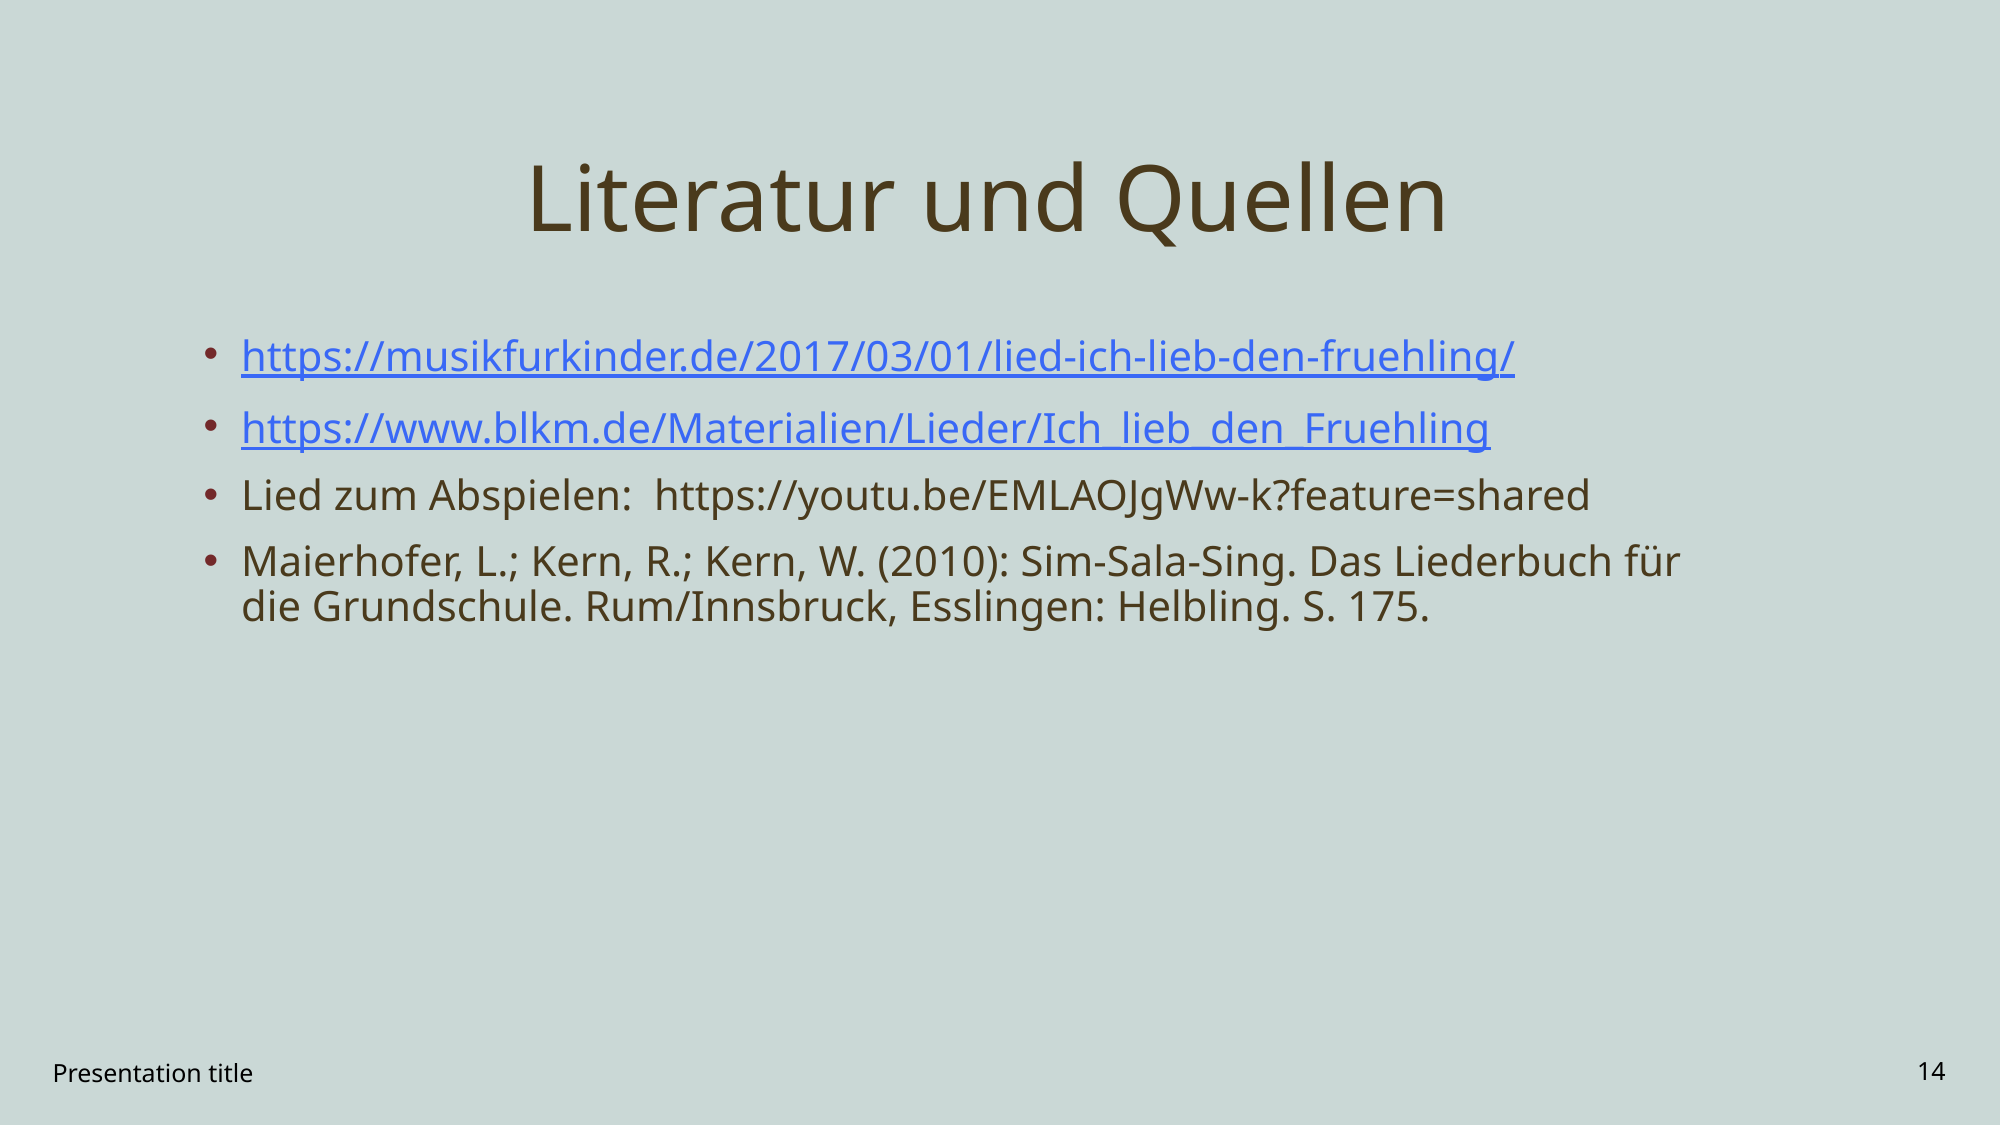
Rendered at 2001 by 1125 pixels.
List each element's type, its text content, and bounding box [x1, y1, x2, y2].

footer Presentation title [37, 1042, 713, 1103]
slide_number 14 [1510, 1042, 1961, 1103]
list https://musikfurkinder.de/2017/03/01/lied-ich-lieb-den-fruehling/ https://www.blkm.de/Materialien/Lieder/Ich_lieb_den_Fruehling Lied zum Abspielen: https://youtu.be/EMLAOJgWw-k?feature=shared Maierhofer, L.; Kern, R.; Kern, W. (2010): Sim-Sala-Sing. Das Liederbuch für die Grundschule. Rum/Innsbruck, Esslingen: Helbling. S. 175. [188, 322, 1698, 1073]
title Literatur und Quellen [137, 93, 1863, 311]
